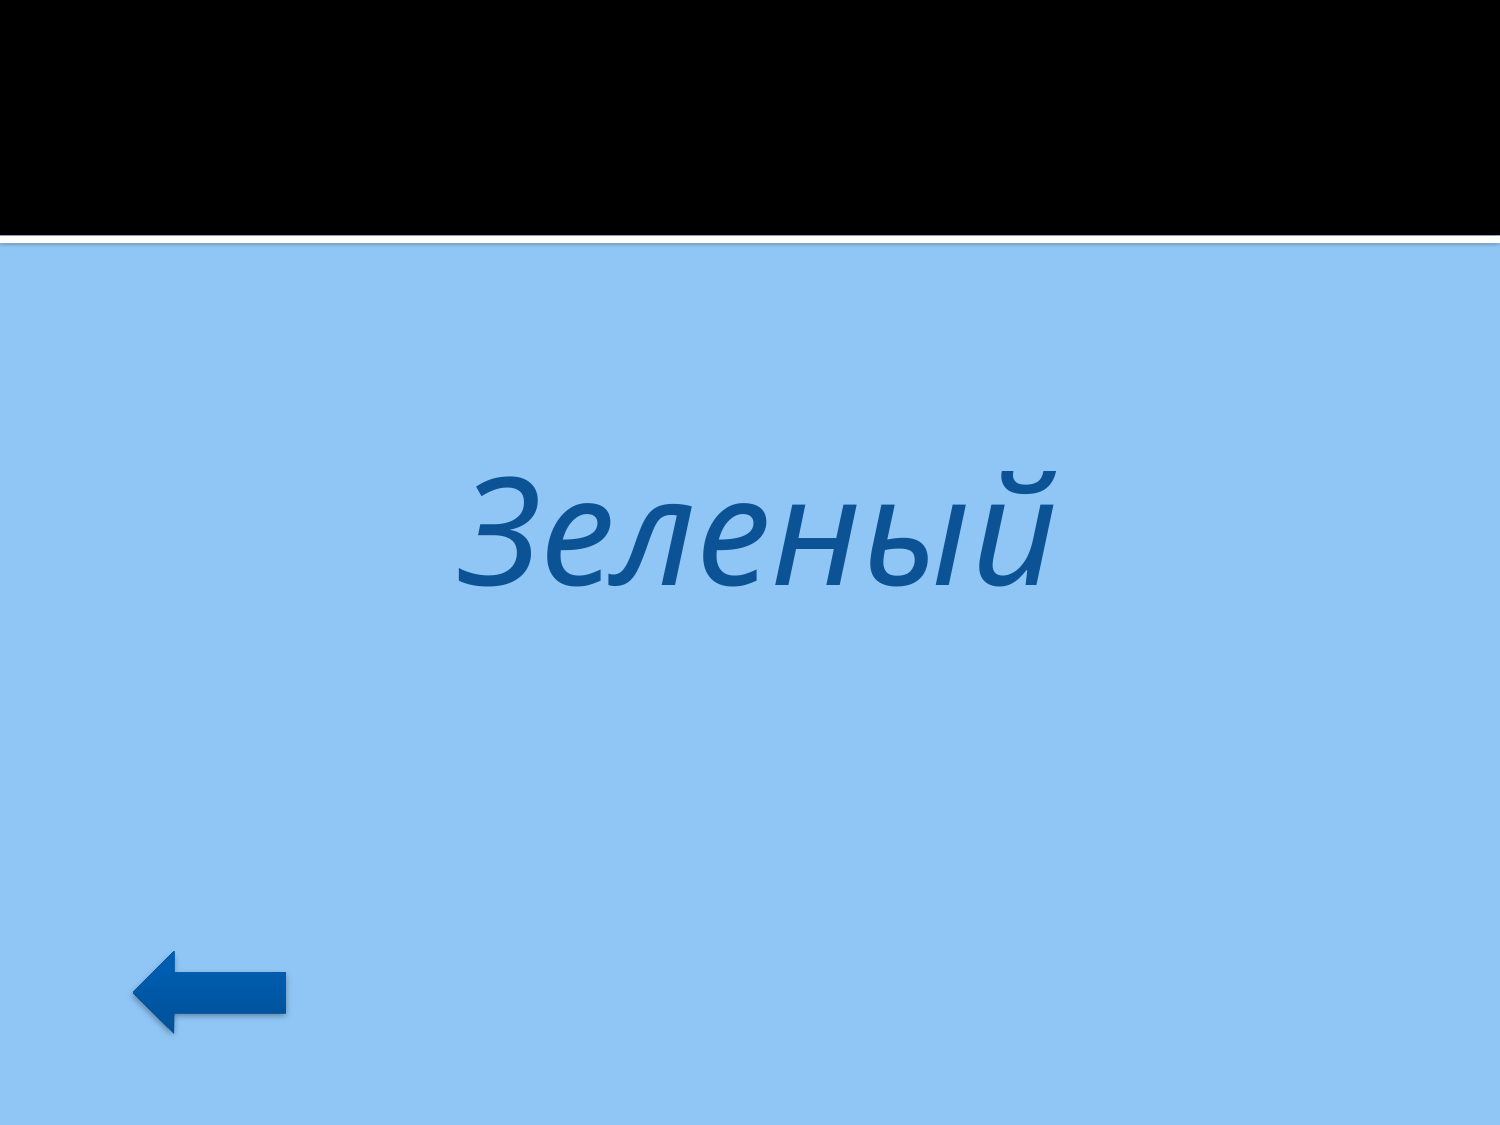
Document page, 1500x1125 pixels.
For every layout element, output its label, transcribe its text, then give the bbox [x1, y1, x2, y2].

list Зеленый [135, 420, 1388, 610]
text_box [132, 951, 287, 1035]
